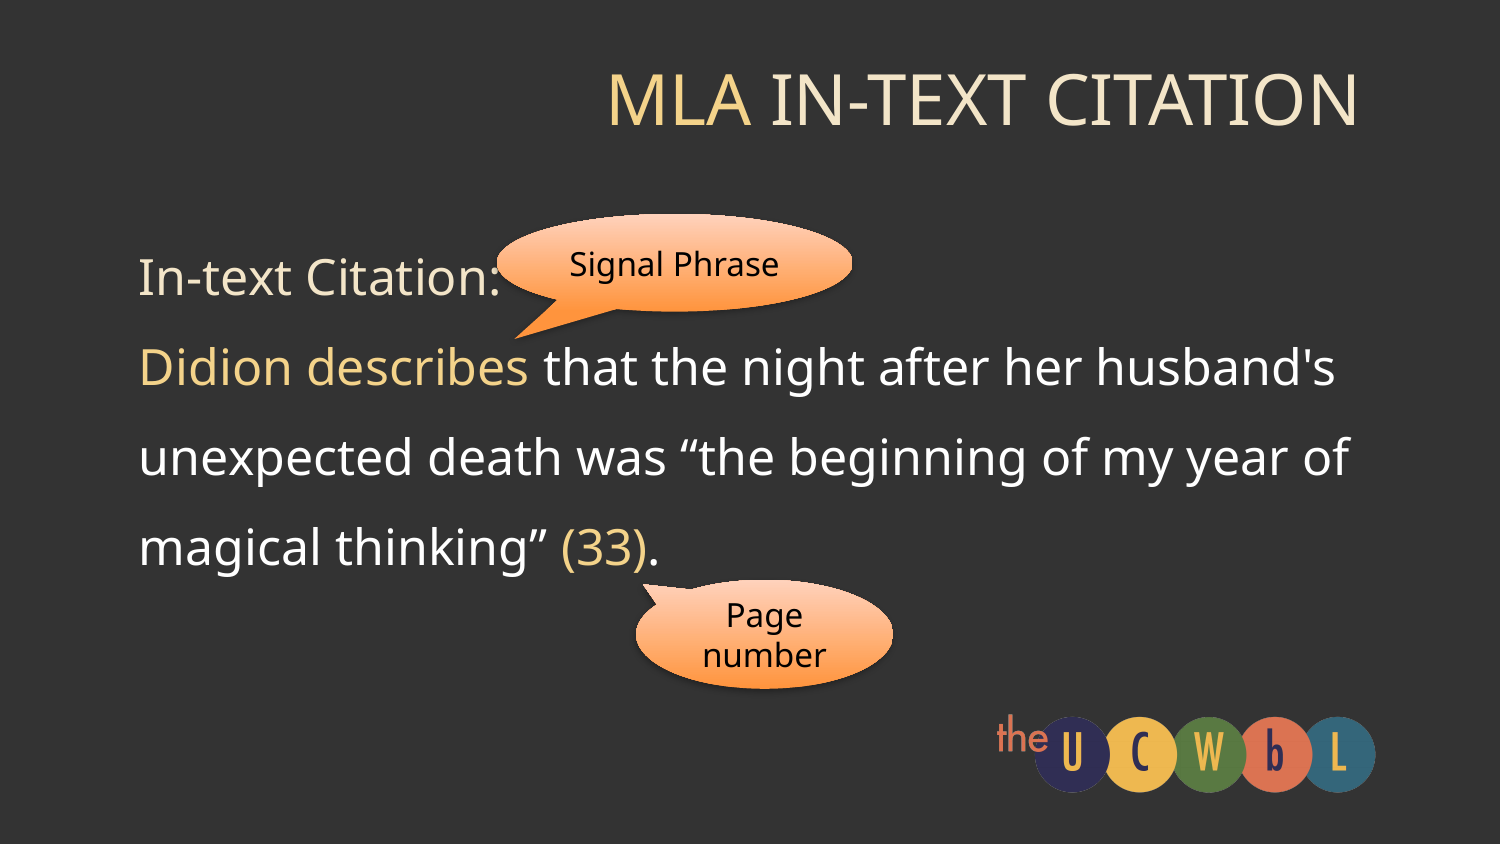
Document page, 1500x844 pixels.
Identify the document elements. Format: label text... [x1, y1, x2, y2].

text_box Page number [636, 579, 894, 689]
text_box MLA IN-TEXT CITATION [124, 47, 1376, 147]
text_box Signal Phrase [496, 214, 853, 340]
text_box In-text Citation: Didion describes that the night after her husband's unexpected death was “the beginning of my year of magical thinking” (33). [124, 148, 1376, 722]
picture [984, 689, 1377, 794]
